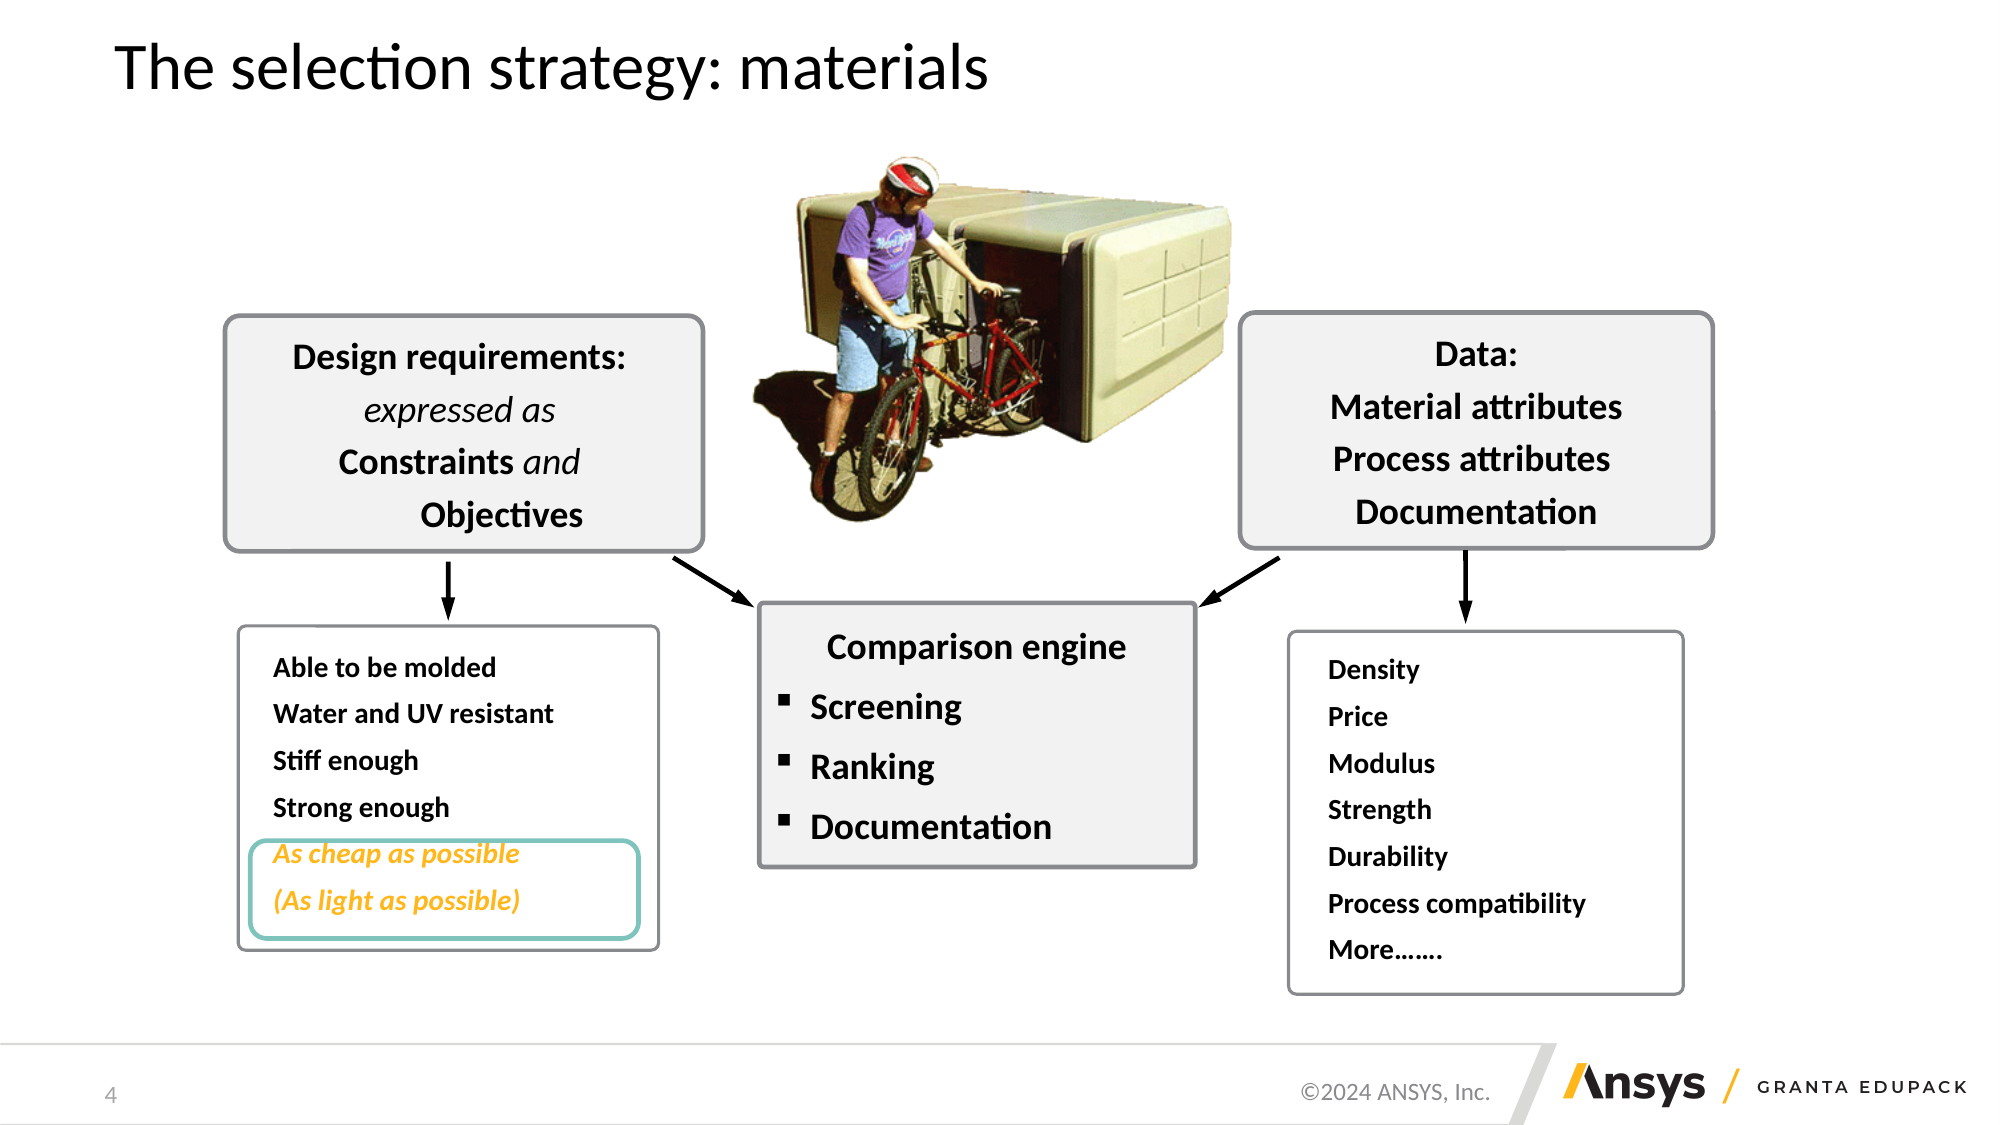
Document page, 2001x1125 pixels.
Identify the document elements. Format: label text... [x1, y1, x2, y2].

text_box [1288, 550, 1684, 995]
text_box Design requirements: expressed as Constraints and Objectives [224, 315, 704, 552]
text_box Data: Material attributes Process attributes Documentation [1240, 312, 1713, 549]
title The selection strategy: materials [99, 24, 1900, 164]
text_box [238, 561, 659, 951]
slide_number 4 [89, 1073, 540, 1114]
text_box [673, 557, 1280, 867]
picture [0, 0, 2000, 1125]
